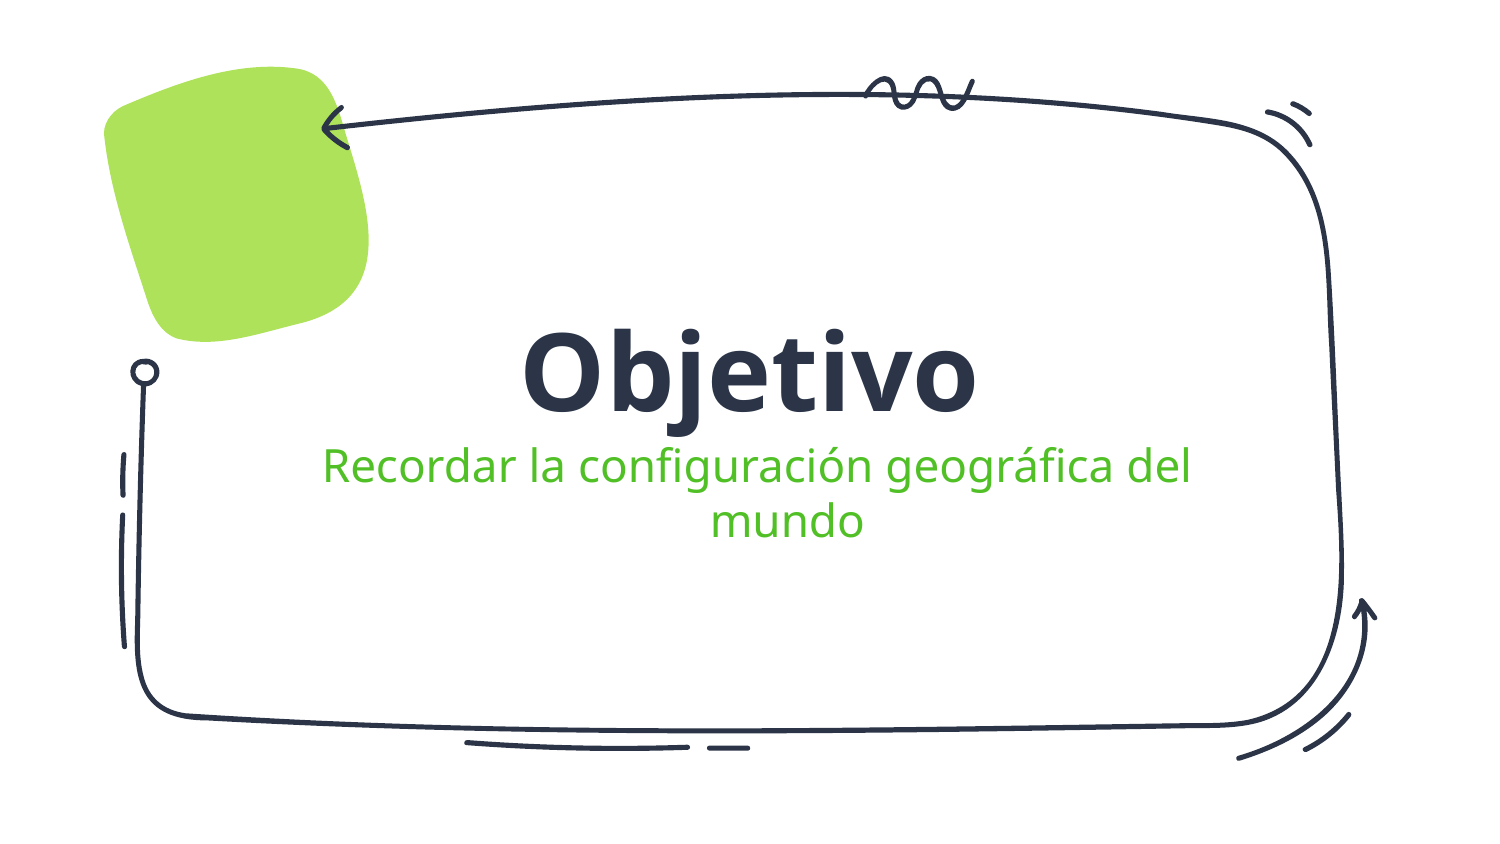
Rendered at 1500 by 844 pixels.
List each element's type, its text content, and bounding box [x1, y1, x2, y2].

title Objetivo [290, 324, 1210, 435]
subtitle Recordar la configuración geográfica del mundo [290, 437, 1210, 501]
